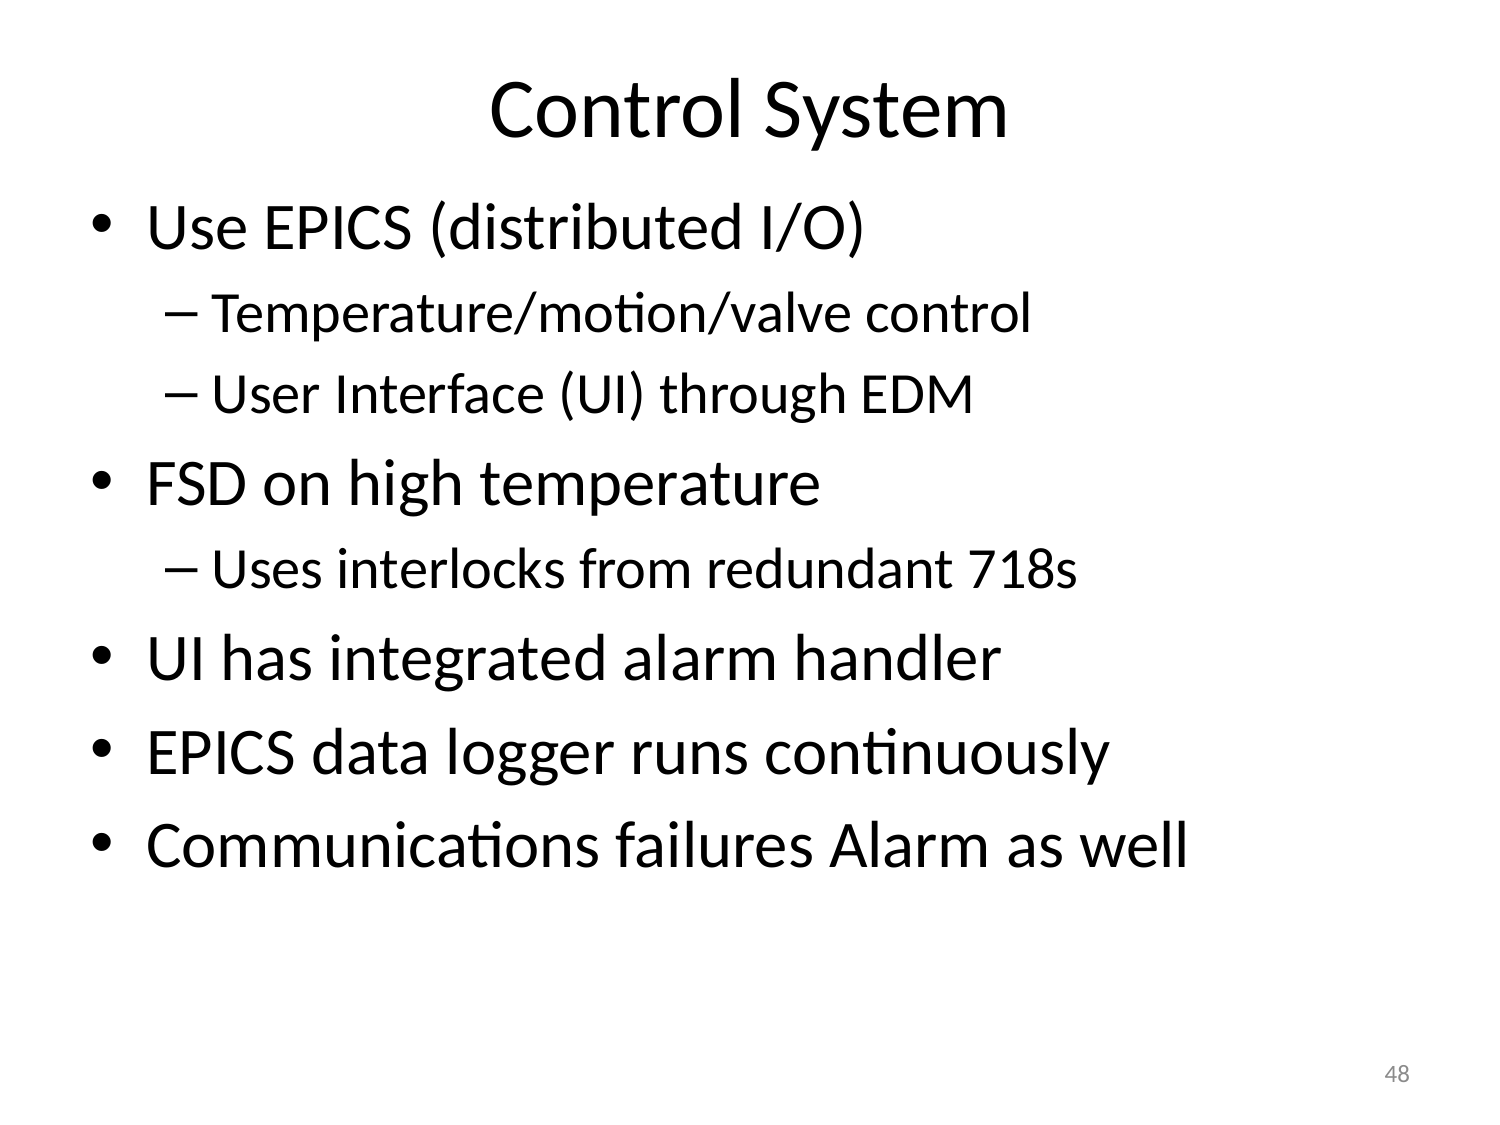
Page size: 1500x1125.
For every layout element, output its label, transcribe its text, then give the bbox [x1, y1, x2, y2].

title Control System [75, 45, 1425, 163]
list Use EPICS (distributed I/O) Temperature/motion/valve control User Interface (UI) through EDM FSD on high temperature Uses interlocks from redundant 718s UI has integrated alarm handler EPICS data logger runs continuously Communications failures Alarm as well [75, 174, 1425, 1005]
slide_number 48 [1074, 1042, 1425, 1103]
